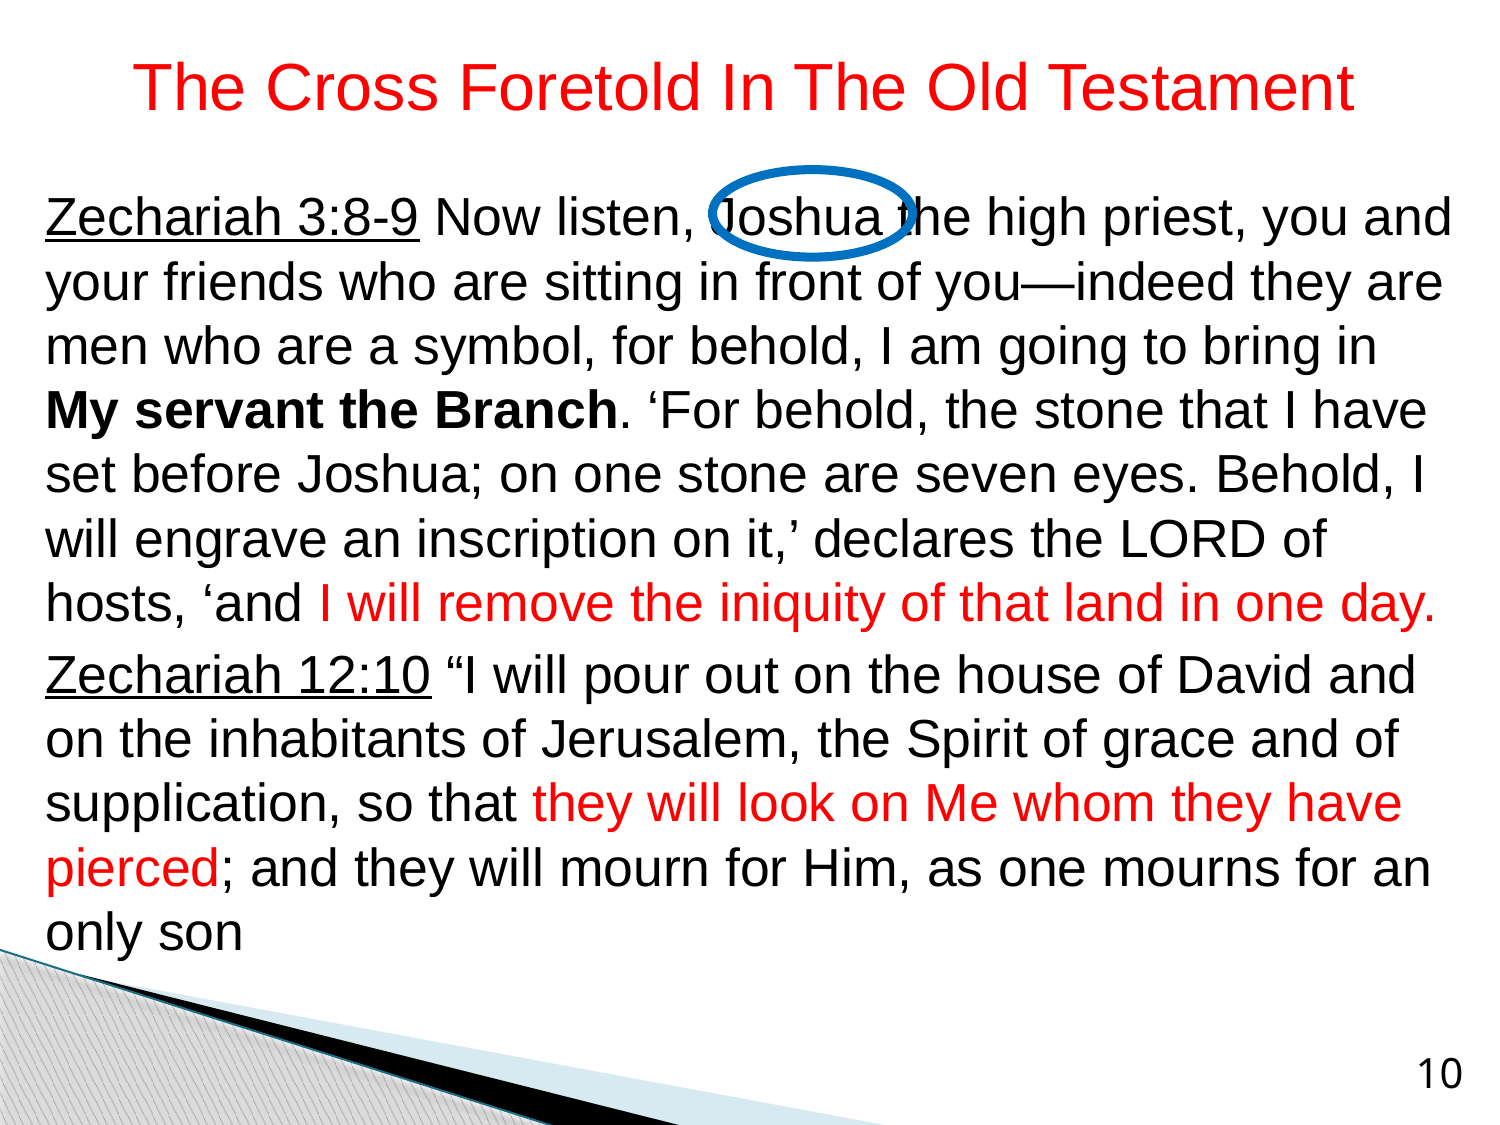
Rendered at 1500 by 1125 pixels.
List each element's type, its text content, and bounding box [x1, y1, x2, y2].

text_box [707, 165, 918, 262]
title The Cross Foretold In The Old Testament [24, 12, 1475, 155]
list Zechariah 3:8-9 Now listen, Joshua the high priest, you and your friends who are sitting in front of you—indeed they are men who are a symbol, for behold, I am going to bring in My servant the Branch. ‘For behold, the stone that I have set before Joshua; on one stone are seven eyes. Behold, I will engrave an inscription on it,’ declares the LORD of hosts, ‘and I will remove the iniquity of that land in one day. Zechariah 12:10 “I will pour out on the house of David and on the inhabitants of Jerusalem, the Spirit of grace and of supplication, so that they will look on Me whom they have pierced; and they will mourn for Him, as one mourns for an only son [12, 174, 1475, 986]
slide_number 10 [1374, 1025, 1479, 1112]
